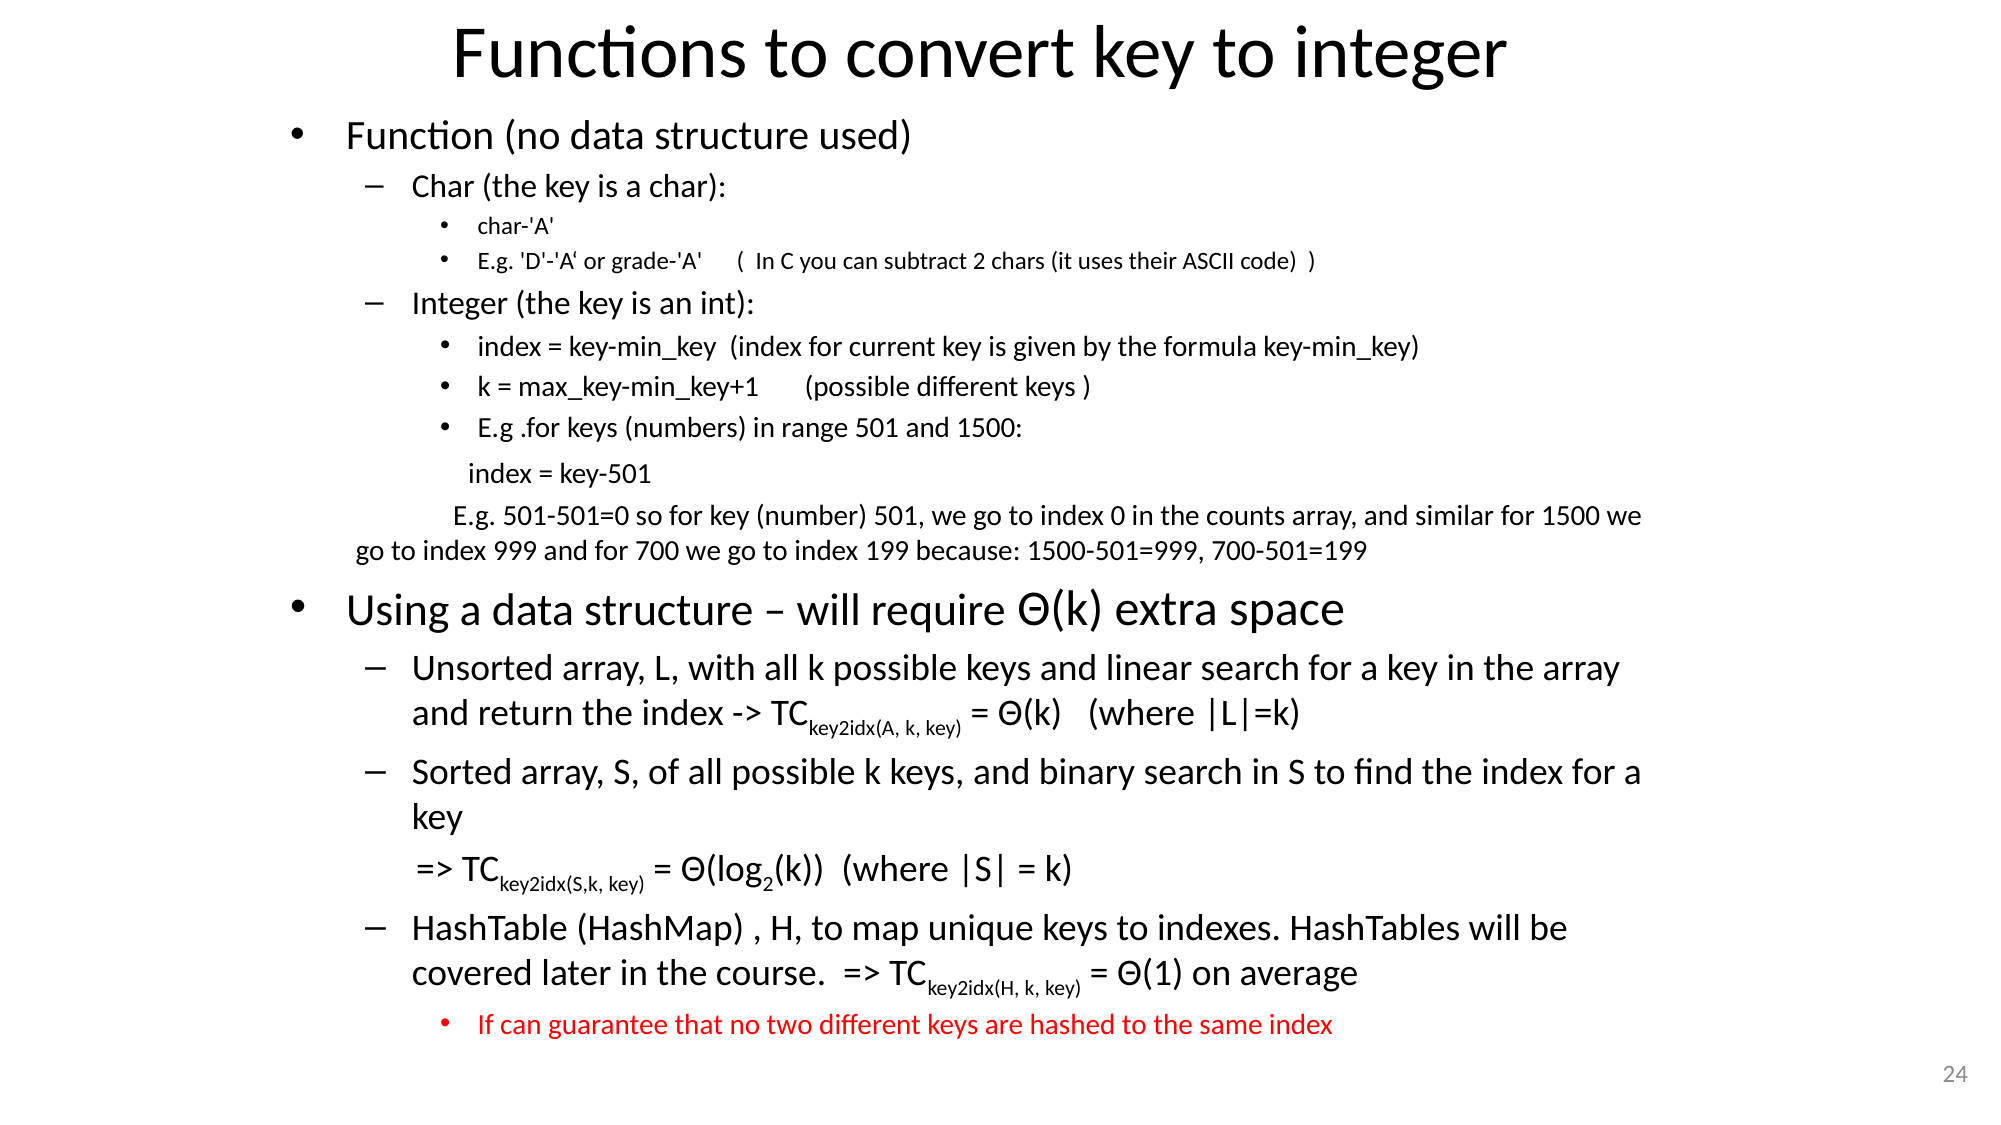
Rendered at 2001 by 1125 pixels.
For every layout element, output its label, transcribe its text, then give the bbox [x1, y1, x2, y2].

title Functions to convert key to integer [324, 12, 1638, 83]
slide_number 24 [1516, 1042, 1984, 1103]
list Function (no data structure used) Char (the key is a char): char-'A' E.g. 'D'-'A‘ or grade-'A' ( In C you can subtract 2 chars (it uses their ASCII code) ) Integer (the key is an int): index = key-min_key (index for current key is given by the formula key-min_key) k = max_key-min_key+1 (possible different keys ) E.g .for keys (numbers) in range 501 and 1500: index = key-501 E.g. 501-501=0 so for key (number) 501, we go to index 0 in the counts array, and similar for 1500 we go to index 999 and for 700 we go to index 199 because: 1500-501=999, 700-501=199 Using a data structure – will require Θ(k) extra space Unsorted array, L, with all k possible keys and linear search for a key in the array and return the index -> TCkey2idx(A, k, key) = Θ(k) (where |L|=k) Sorted array, S, of all possible k keys, and binary search in S to find the index for a key => TCkey2idx(S,k, key) = Θ(log2(k)) (where |S| = k) HashTable (HashMap) , H, to map unique keys to indexes. HashTables will be covered later in the course. => TCkey2idx(H, k, key) = Θ(1) on average If can guarantee that no two different keys are hashed to the same index [275, 100, 1688, 1103]
